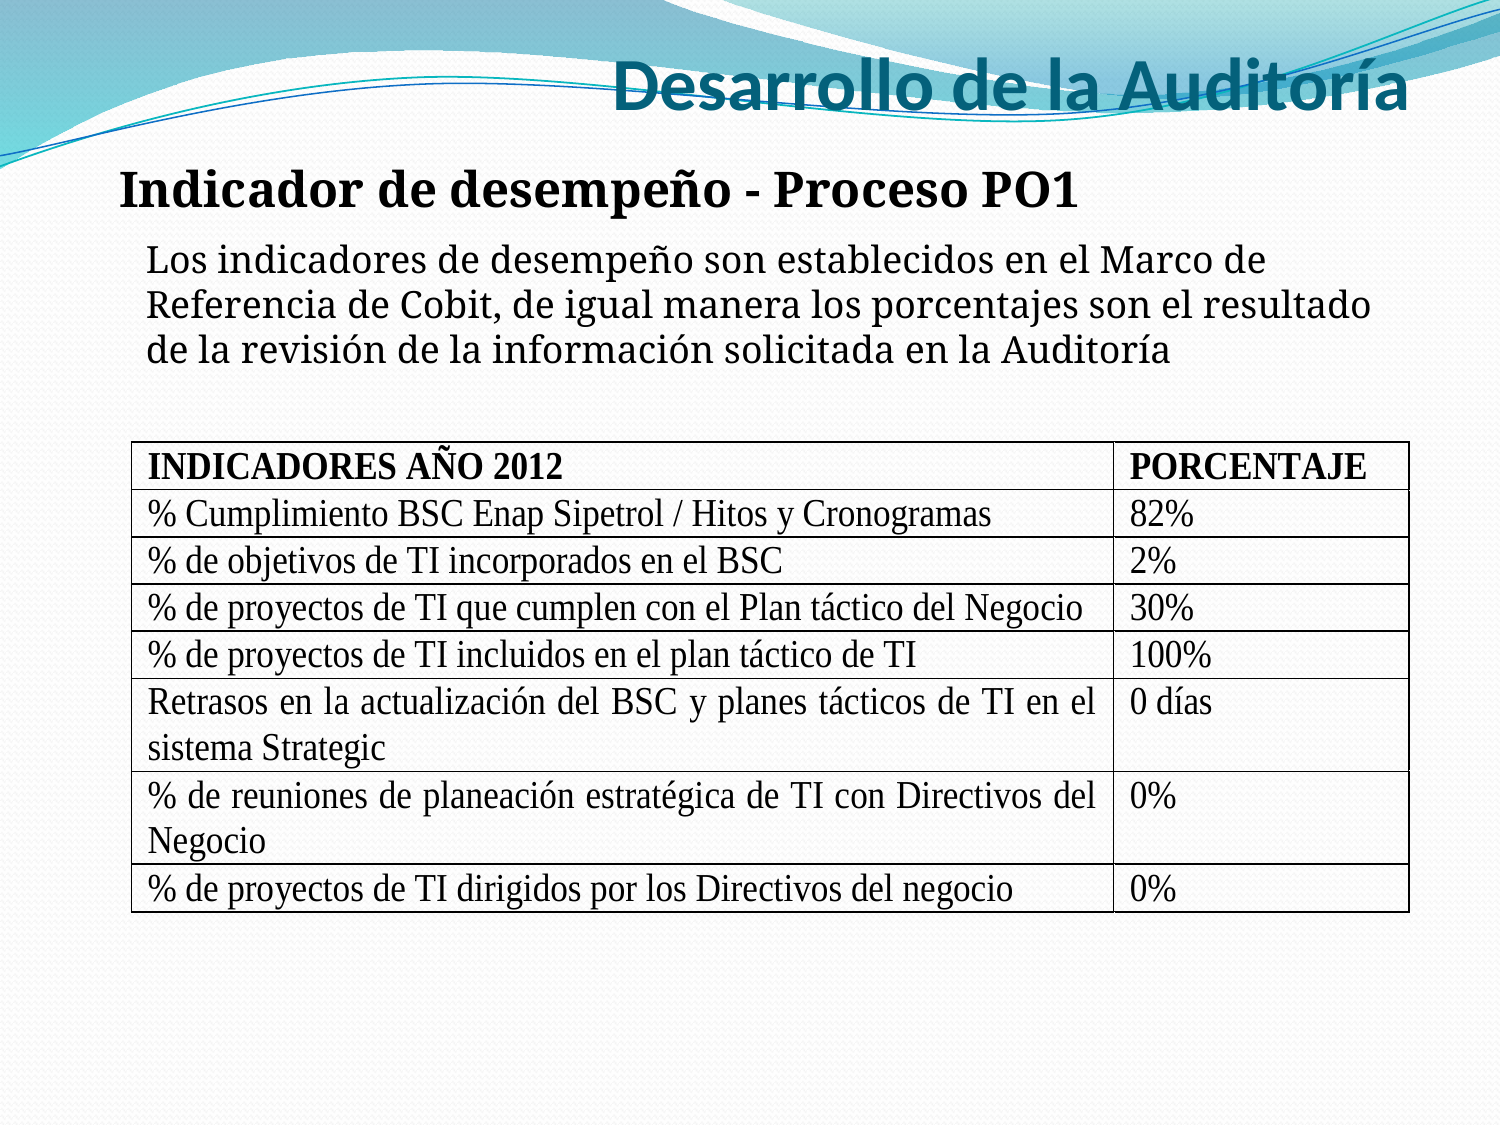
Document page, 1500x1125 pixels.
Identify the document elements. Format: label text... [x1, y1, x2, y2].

text_box Los indicadores de desempeño son establecidos en el Marco de Referencia de Cobit, de igual manera los porcentajes son el resultado de la revisión de la información solicitada en la Auditoría [130, 228, 1412, 379]
text_box Indicador de desempeño - Proceso PO1 [100, 150, 1101, 232]
picture [130, 441, 1412, 997]
text_box Desarrollo de la Auditoría [130, 30, 1412, 126]
